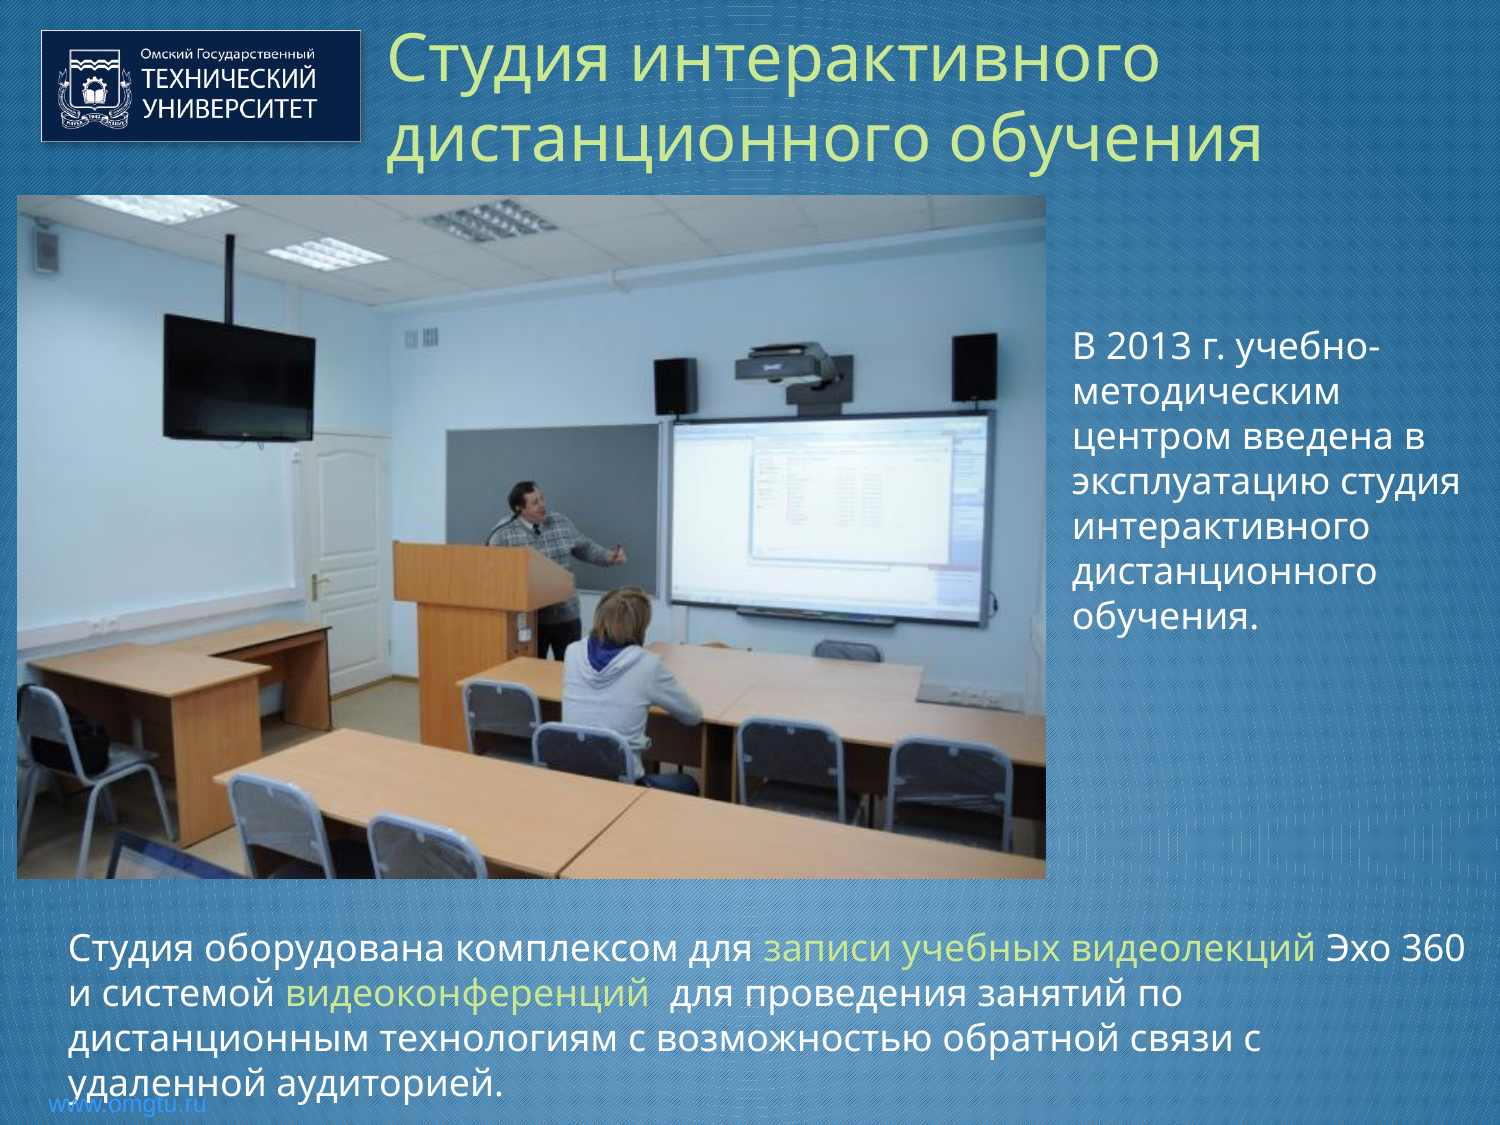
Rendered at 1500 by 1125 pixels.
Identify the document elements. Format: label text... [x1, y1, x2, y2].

picture [17, 195, 1046, 879]
text_box www.omgtu.ru [0, 1079, 229, 1125]
text_box В 2013 г. учебно- методическим центром введена в эксплуатацию студия интерактивного дистанционного обучения. [1057, 314, 1483, 645]
text_box Студия интерактивного дистанционного обучения [371, 7, 1415, 183]
text_box Студия оборудована комплексом для записи учебных видеолекций Эхо 360 и системой видеоконференций для проведения занятий по дистанционным технологиям с возможностью обратной связи с удаленной аудиторией. [53, 916, 1483, 1112]
picture [40, 30, 361, 143]
